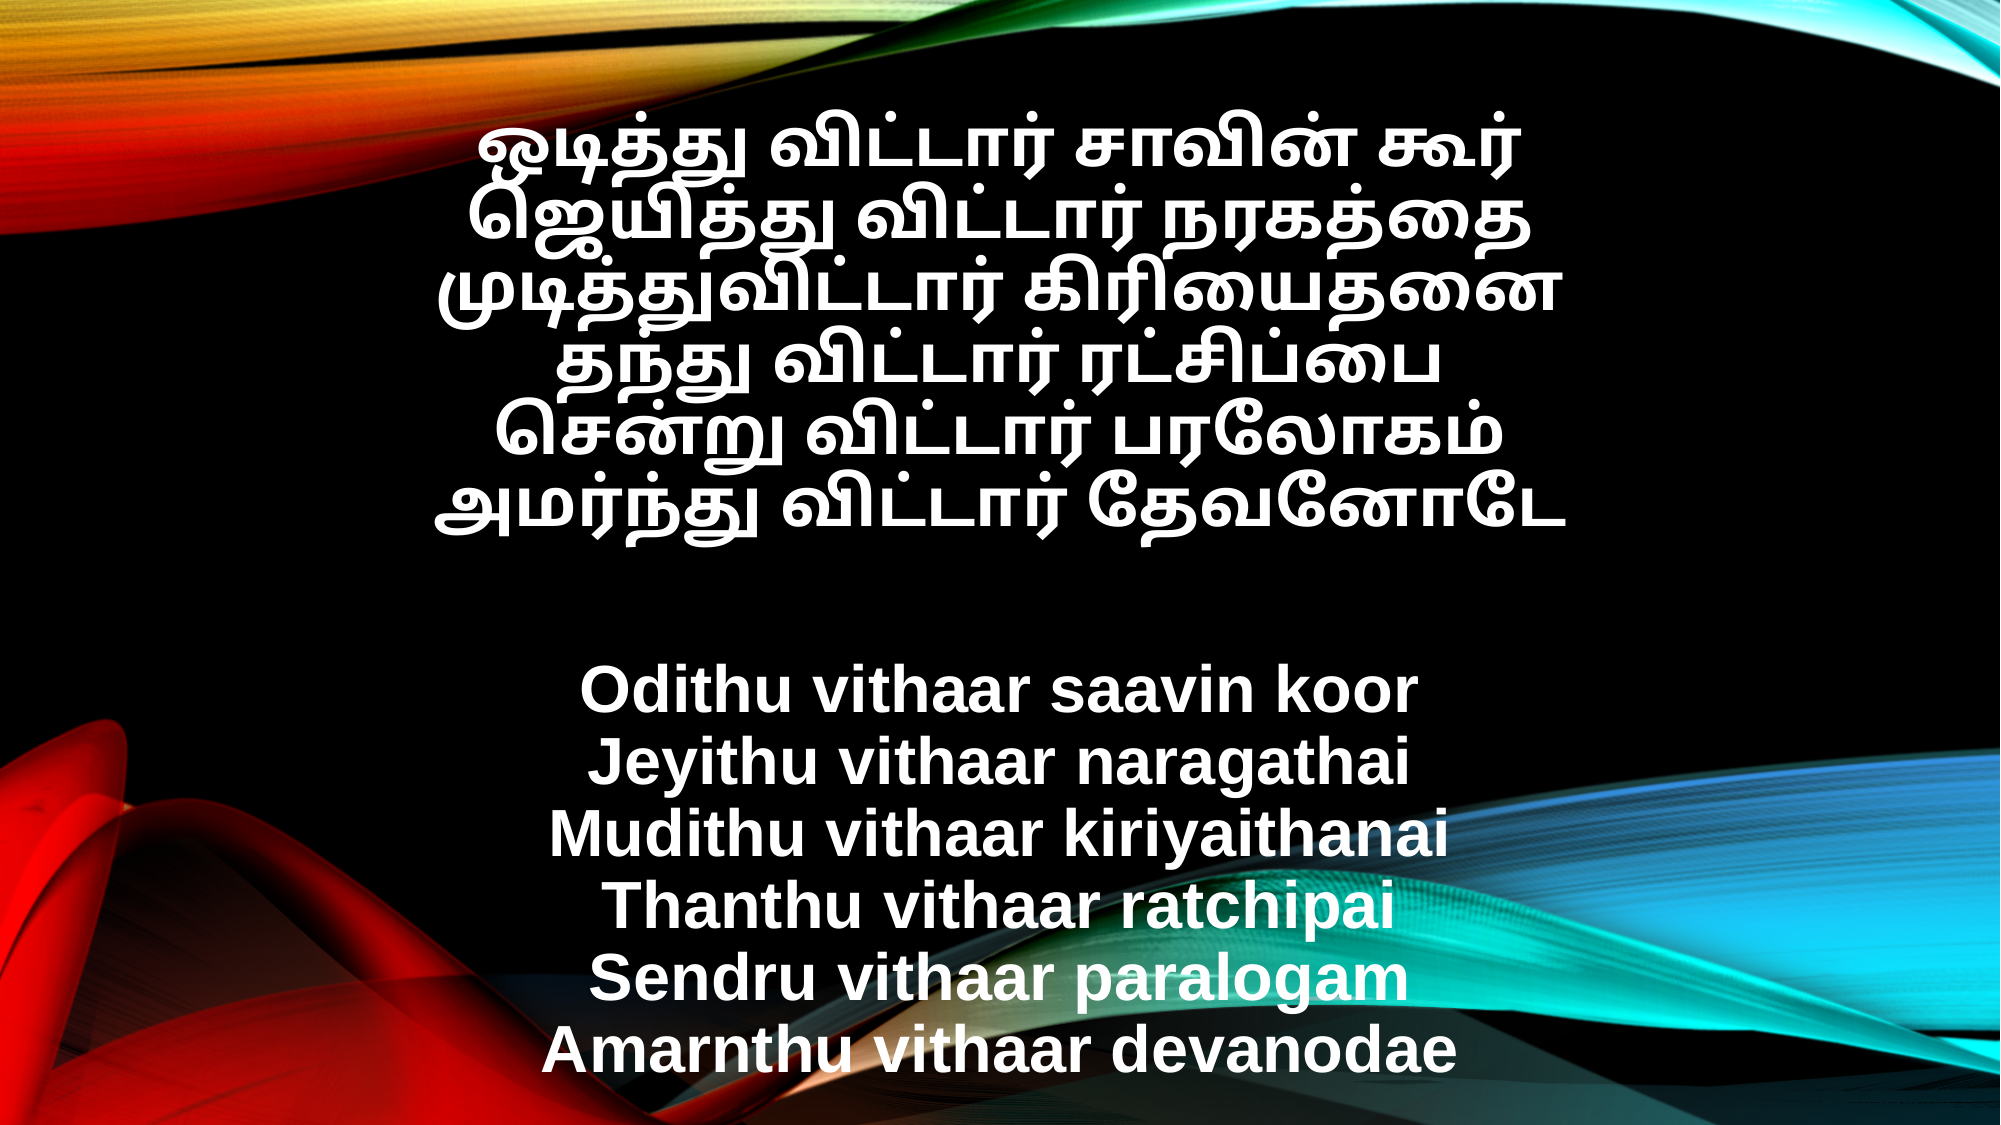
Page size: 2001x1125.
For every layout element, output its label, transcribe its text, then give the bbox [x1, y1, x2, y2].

subtitle ஒடித்து விட்டார் சாவின் கூர் ஜெயித்து விட்டார் நரகத்தை முடித்துவிட்டார் கிரியைதனை தந்து விட்டார் ரட்சிப்பை சென்று விட்டார் பரலோகம் அமர்ந்து விட்டார் தேவனோடே Odithu vithaar saavin koor Jeyithu vithaar naragathai Mudithu vithaar kiriyaithanai Thanthu vithaar ratchipai Sendru vithaar paralogam Amarnthu vithaar devanodae [0, 0, 2000, 1125]
